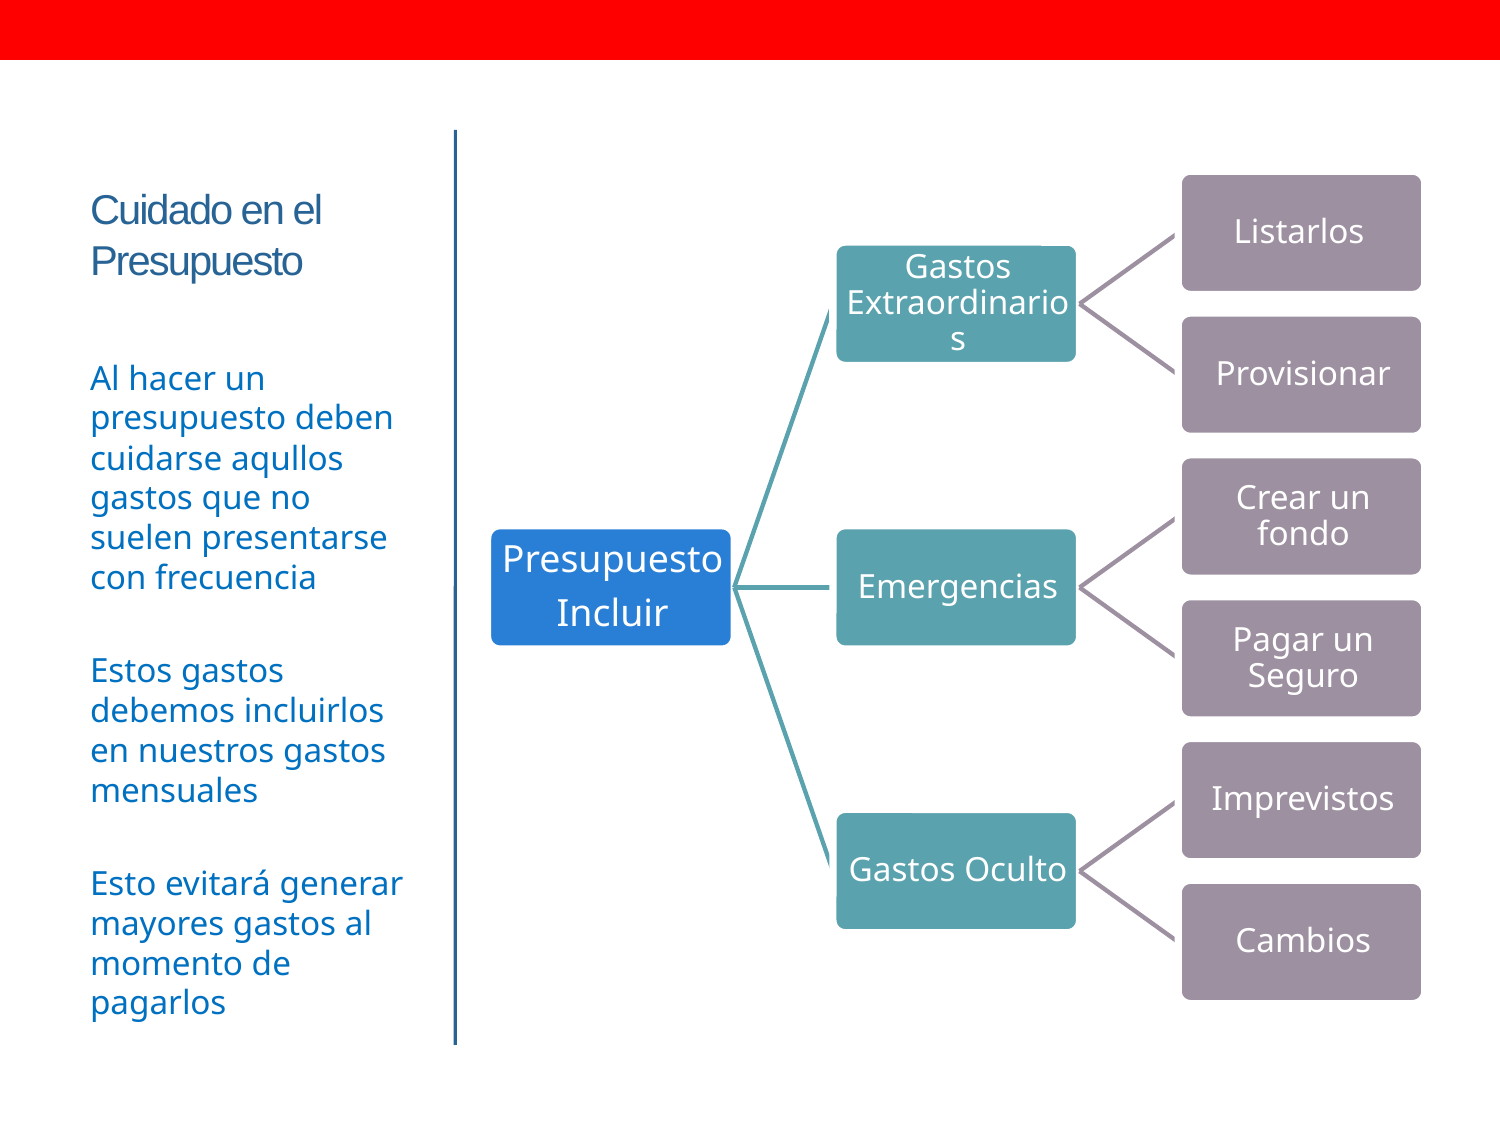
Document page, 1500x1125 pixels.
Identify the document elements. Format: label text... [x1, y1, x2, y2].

list Al hacer un presupuesto deben cuidarse aqullos gastos que no suelen presentarse con frecuencia Estos gastos debemos incluirlos en nuestros gastos mensuales Esto evitará generar mayores gastos al momento de pagarlos [75, 349, 426, 1046]
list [487, 129, 1426, 1046]
title Cuidado en el Presupuesto [75, 129, 426, 337]
